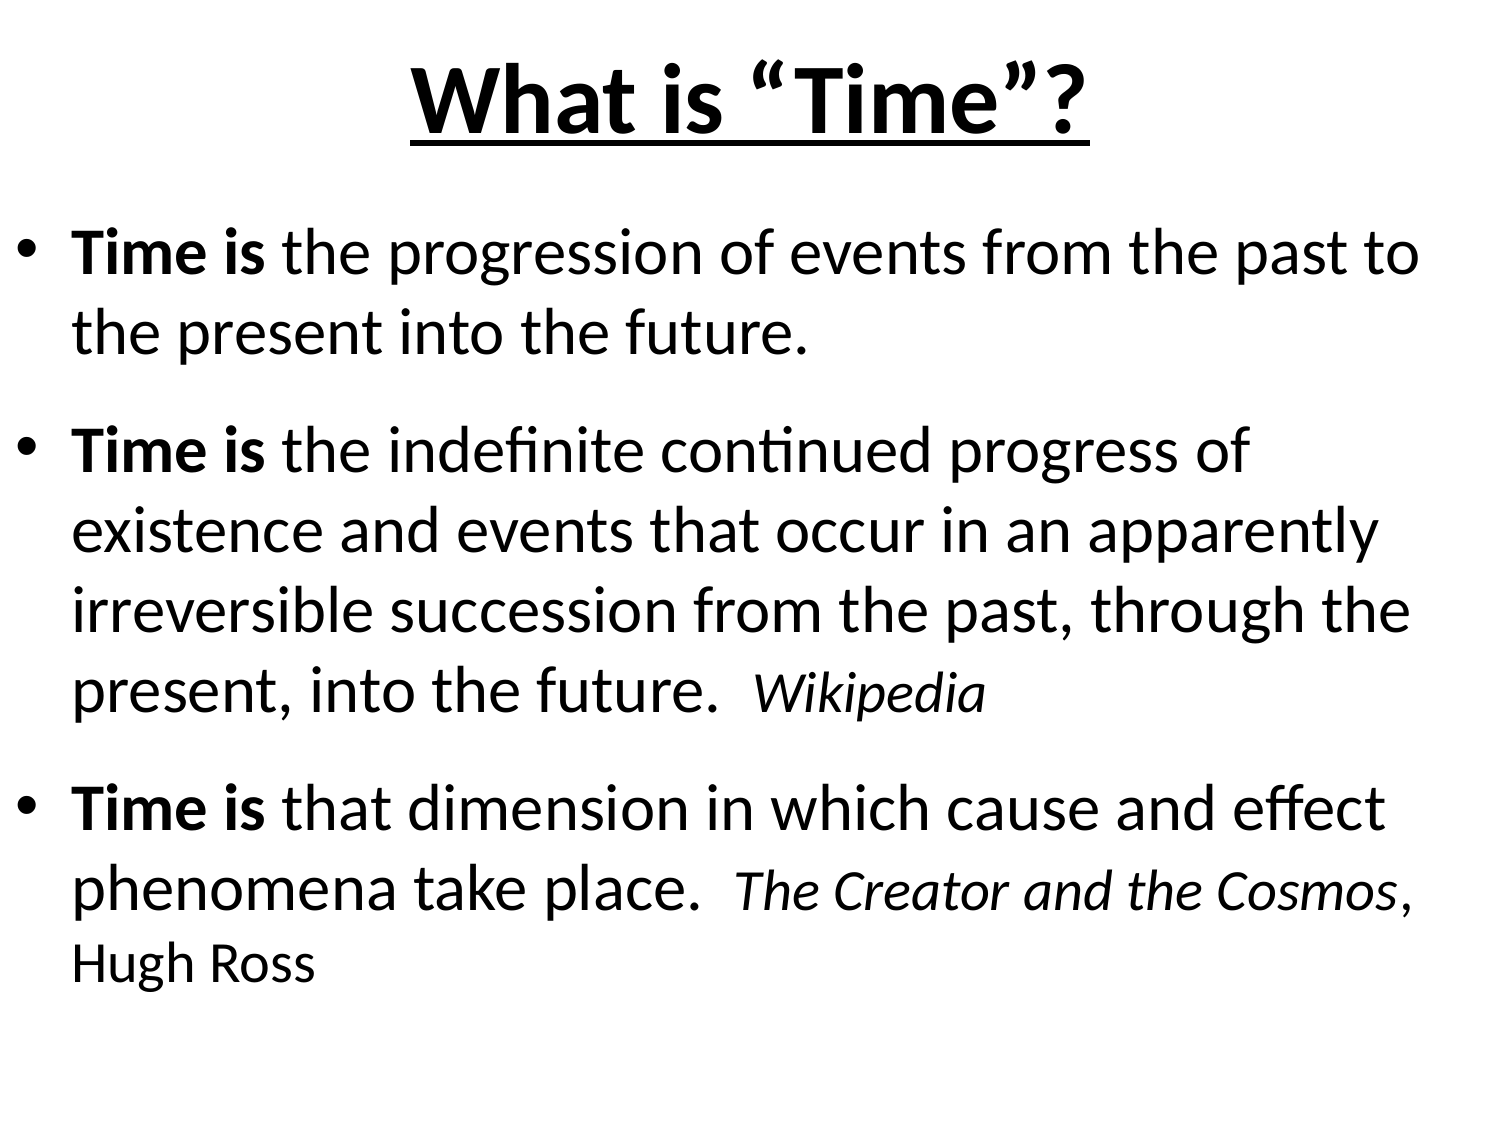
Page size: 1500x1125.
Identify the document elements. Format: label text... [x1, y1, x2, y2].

title What is “Time”? [75, 0, 1425, 188]
list Time is the progression of events from the past to the present into the future. Time is the indefinite continued progress of existence and events that occur in an apparently irreversible succession from the past, through the present, into the future. Wikipedia Time is that dimension in which cause and effect phenomena take place. The Creator and the Cosmos, Hugh Ross [0, 200, 1475, 1125]
